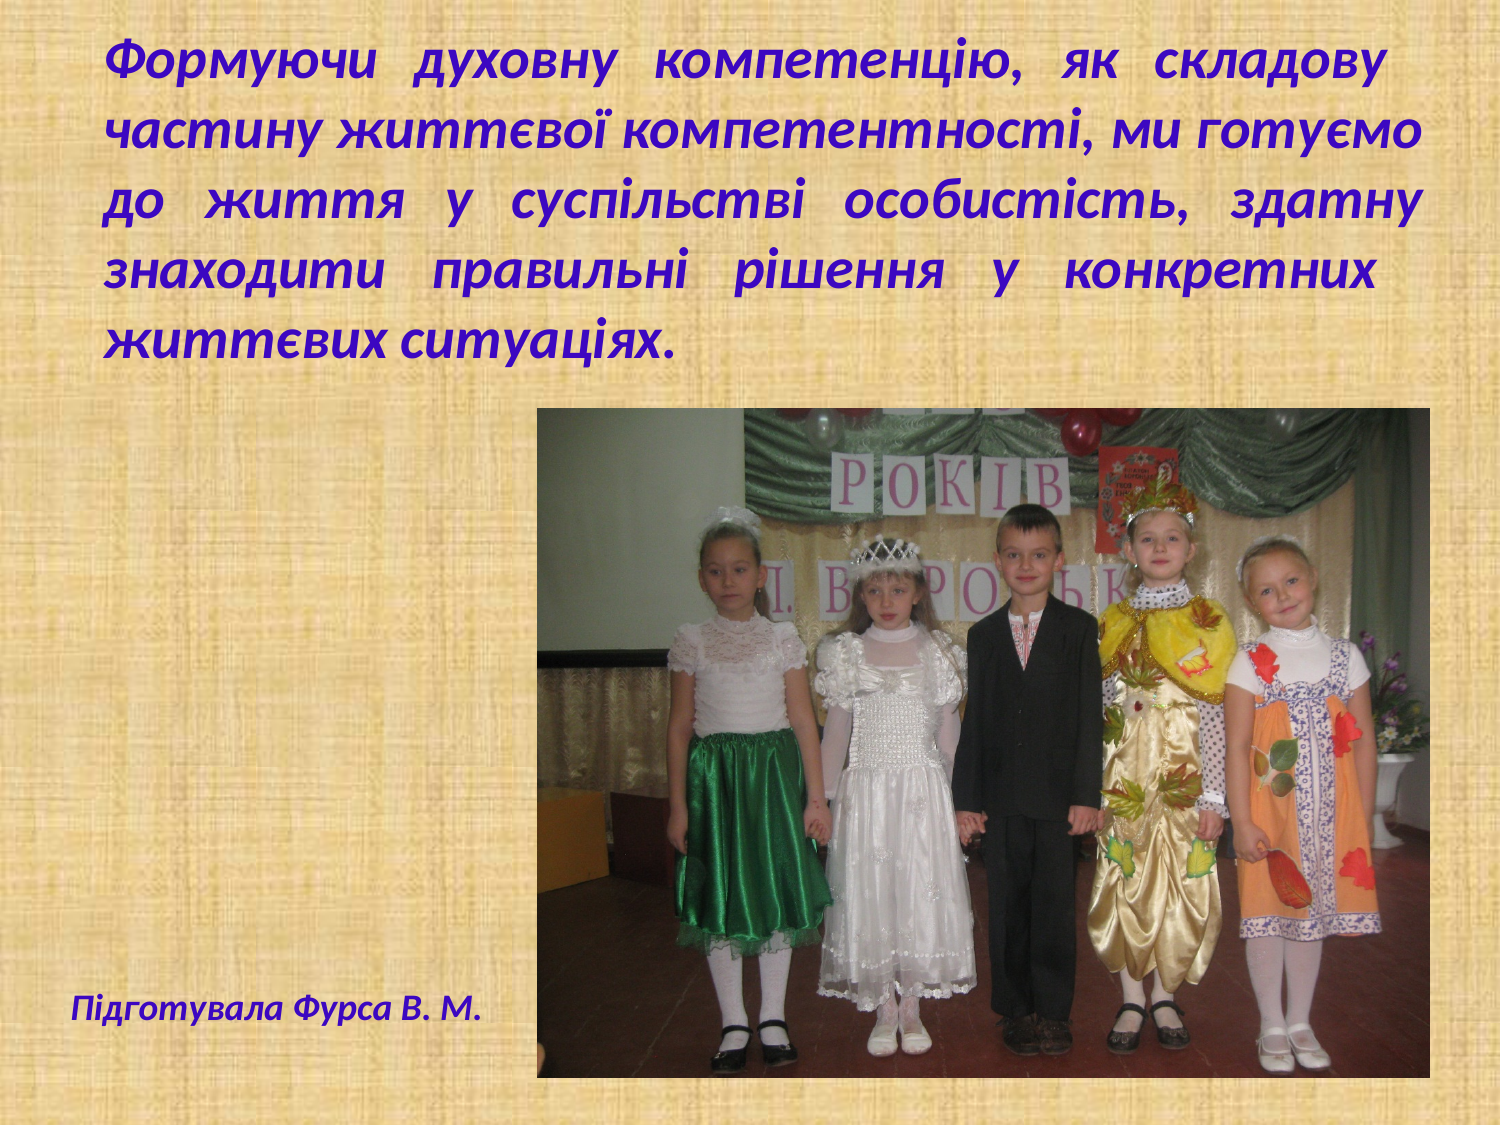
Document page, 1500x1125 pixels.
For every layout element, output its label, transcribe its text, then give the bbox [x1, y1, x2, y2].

picture [0, 0, 1500, 1125]
text_box Підготувала Фурса В. М. [55, 975, 499, 1036]
title Формуючи духовну компетенцію, як складову частину життєвої компетентності, ми готуємо до життя у суспільстві особистість, здатну знаходити правильні рішення у конкретних життєвих ситуаціях. [88, 101, 1439, 290]
